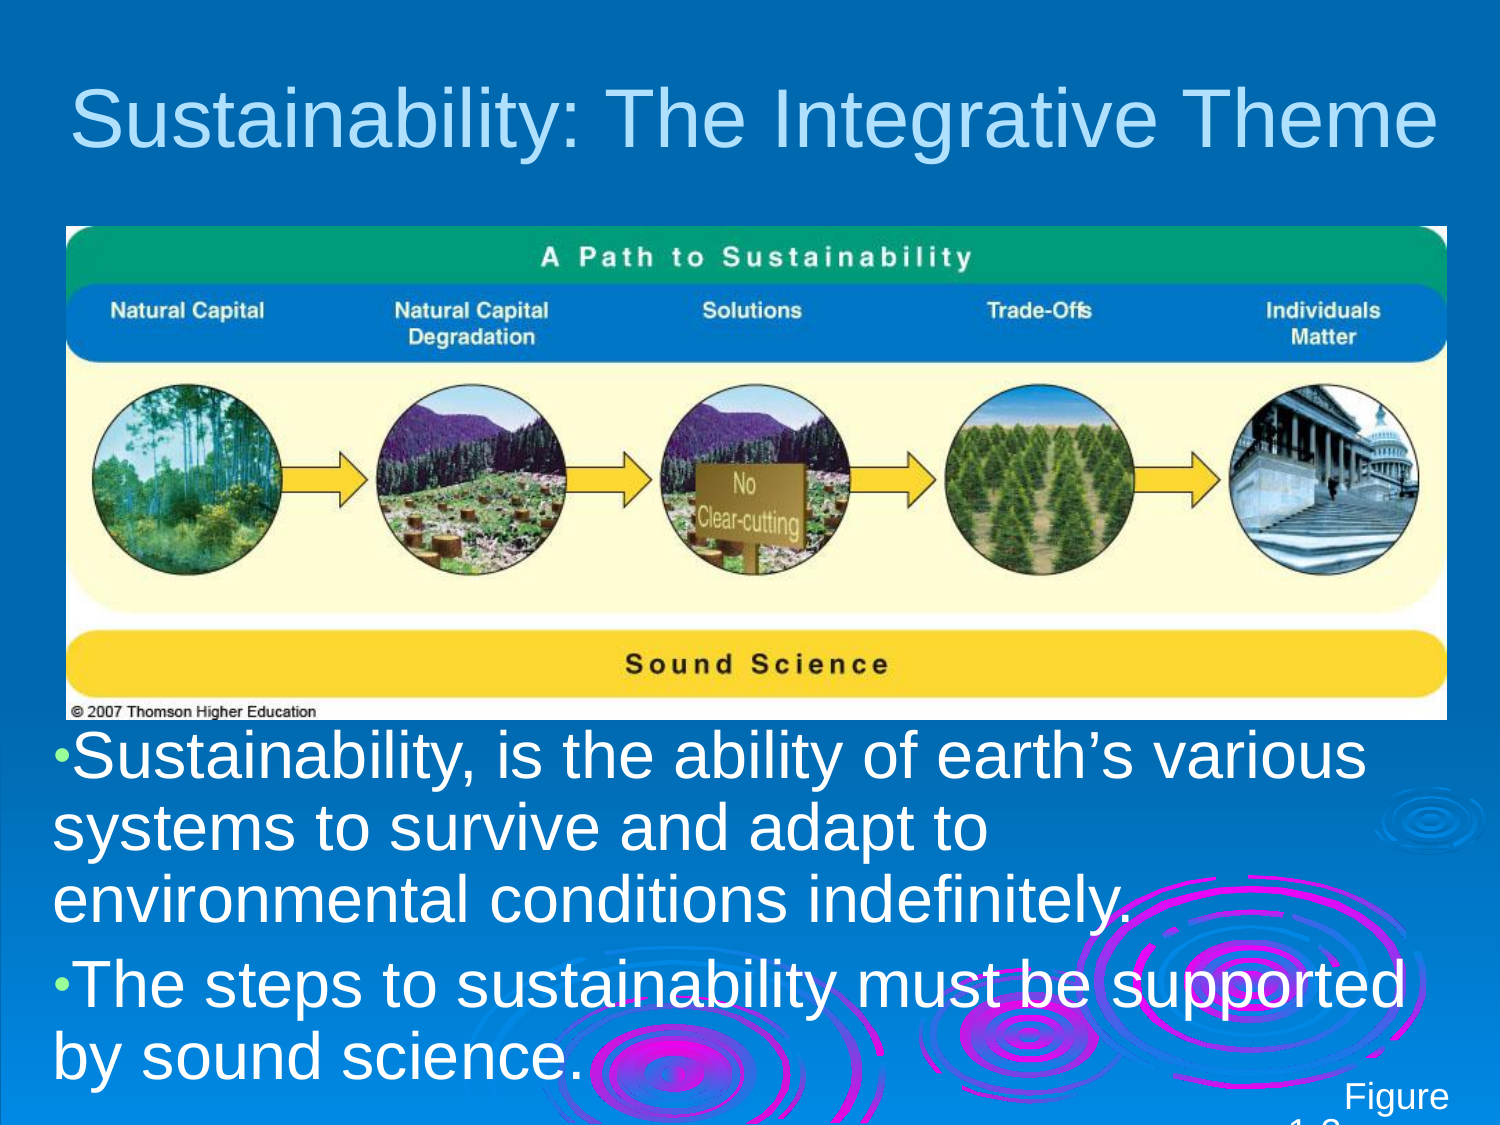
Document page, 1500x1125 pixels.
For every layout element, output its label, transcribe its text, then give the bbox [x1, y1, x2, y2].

picture [66, 226, 1447, 301]
picture [66, 286, 1447, 720]
title Sustainability: The Integrative Theme [36, 20, 1474, 208]
list Sustainability, is the ability of earth’s various systems to survive and adapt to environmental conditions indefinitely. The steps to sustainability must be supported by sound science. [37, 713, 1434, 1125]
text_box Figure 1-3 [1272, 1072, 1483, 1124]
